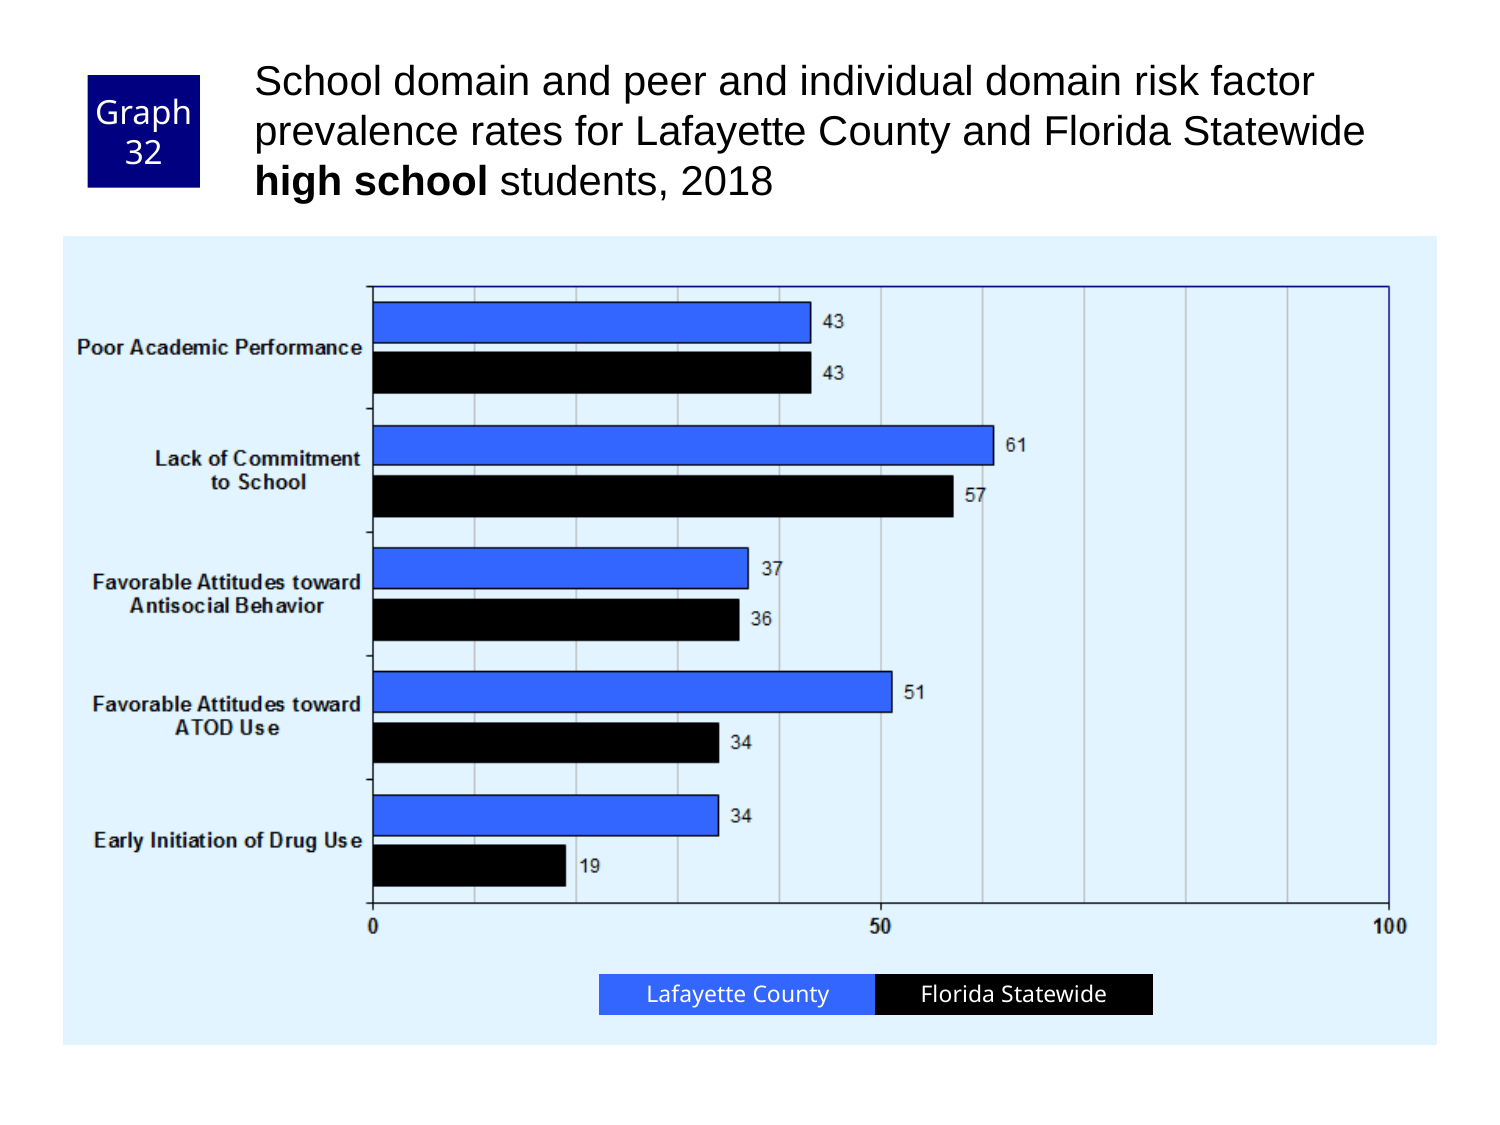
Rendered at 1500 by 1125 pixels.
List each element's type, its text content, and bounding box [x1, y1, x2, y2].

text_box School domain and peer and individual domain risk factor prevalence rates for Lafayette County and Florida Statewide high school students, 2018 [249, 50, 1438, 175]
text_box Graph 32 [87, 75, 200, 188]
picture [62, 236, 1437, 1046]
